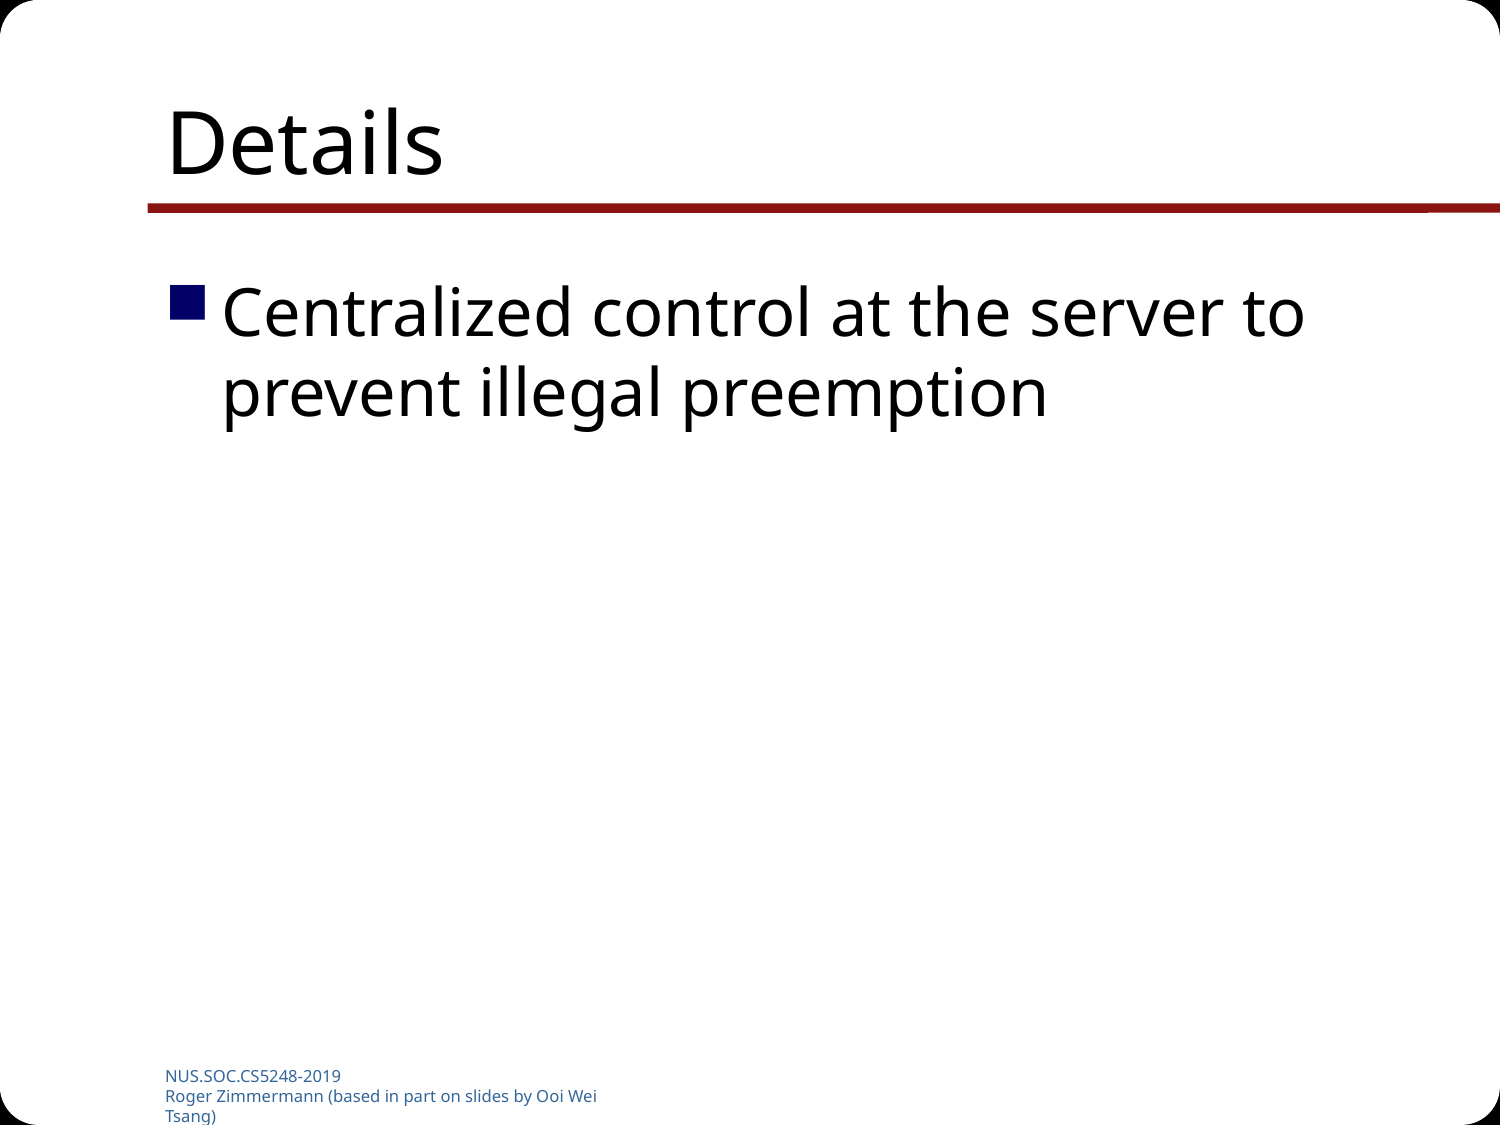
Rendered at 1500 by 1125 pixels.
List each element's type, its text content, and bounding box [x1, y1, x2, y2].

slide_number NUS.SOC.CS5248-2019 Roger Zimmermann (based in part on slides by Ooi Wei Tsang) [149, 1058, 549, 1101]
title Details [149, 45, 1426, 234]
footer [549, 1024, 1038, 1101]
list Centralized control at the server to prevent illegal preemption [149, 262, 1426, 1006]
